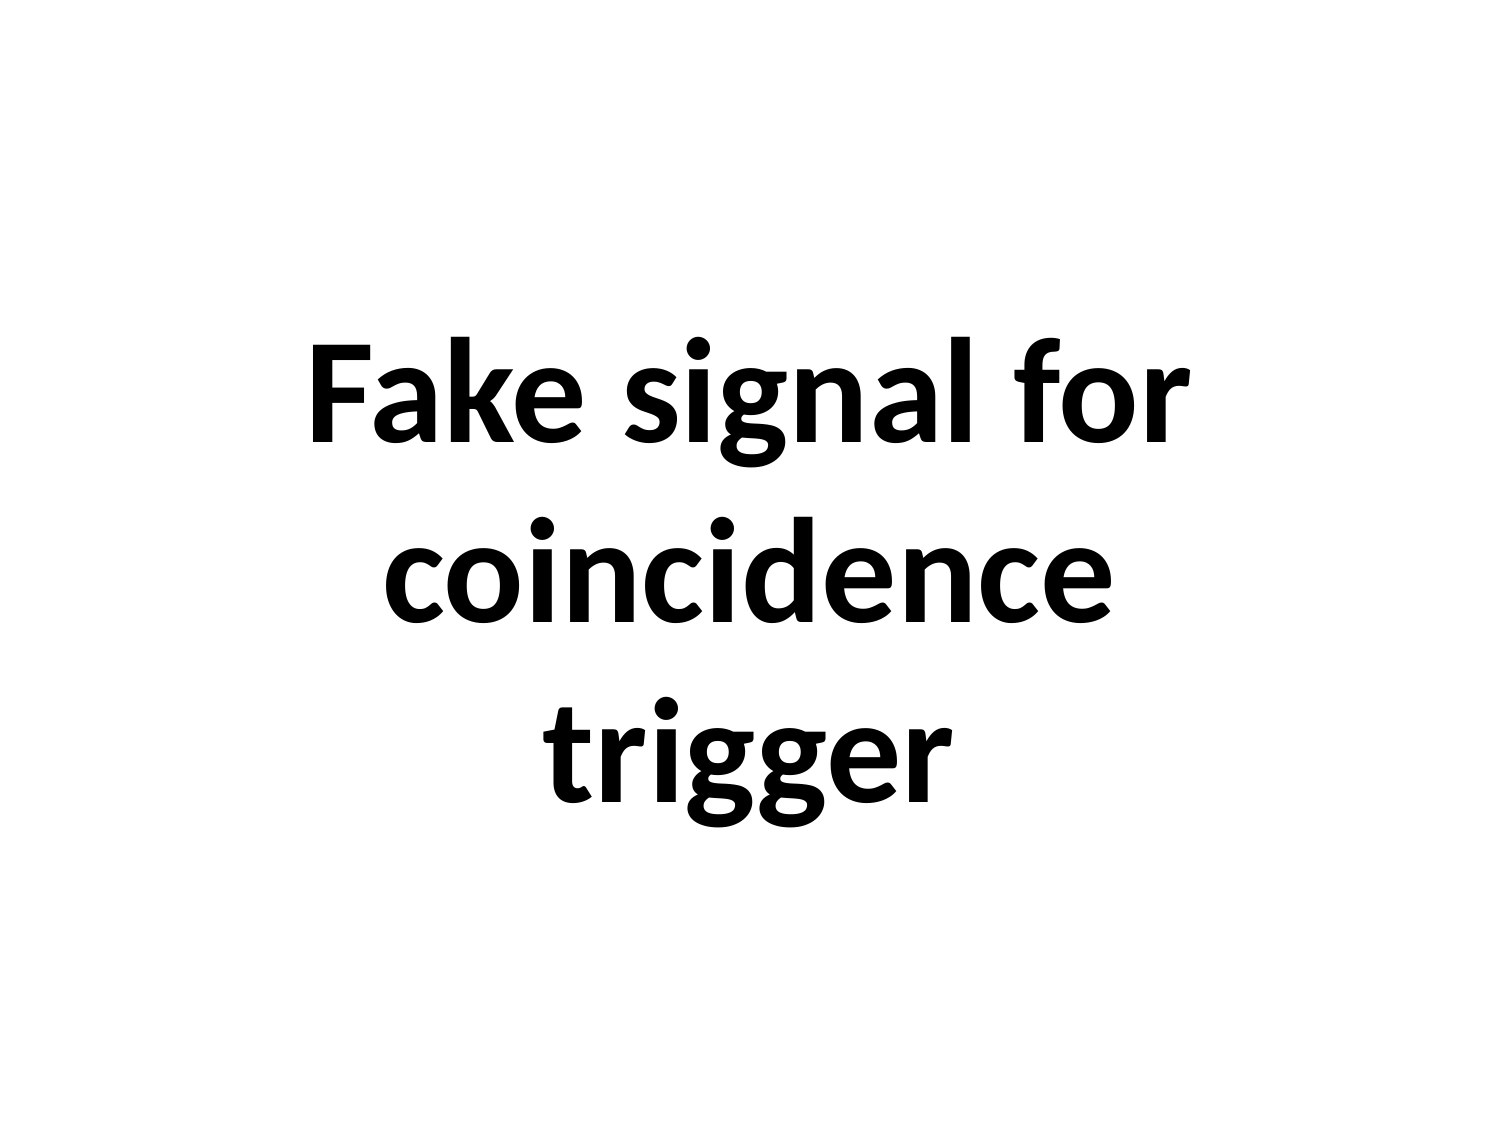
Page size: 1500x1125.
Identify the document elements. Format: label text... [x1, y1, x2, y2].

text_box Fake signal for coincidence trigger [284, 284, 1214, 840]
